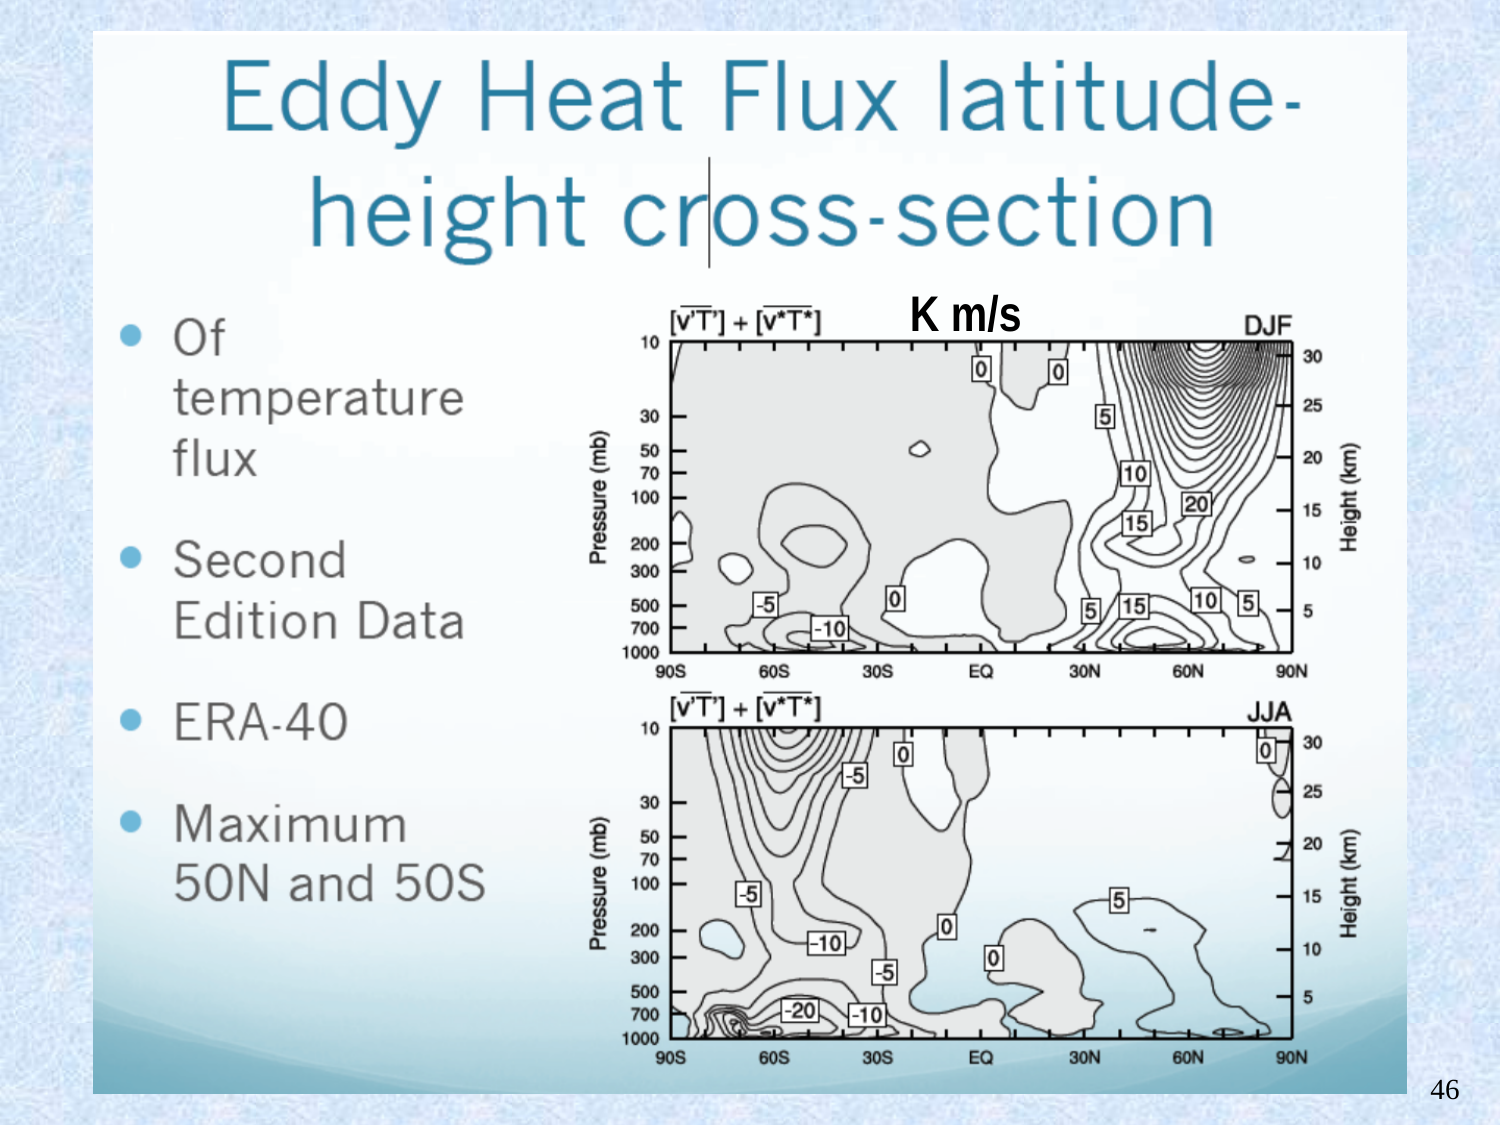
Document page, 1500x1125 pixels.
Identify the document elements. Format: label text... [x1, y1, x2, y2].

picture [0, 0, 1500, 1125]
slide_number 46 [1162, 1062, 1476, 1125]
